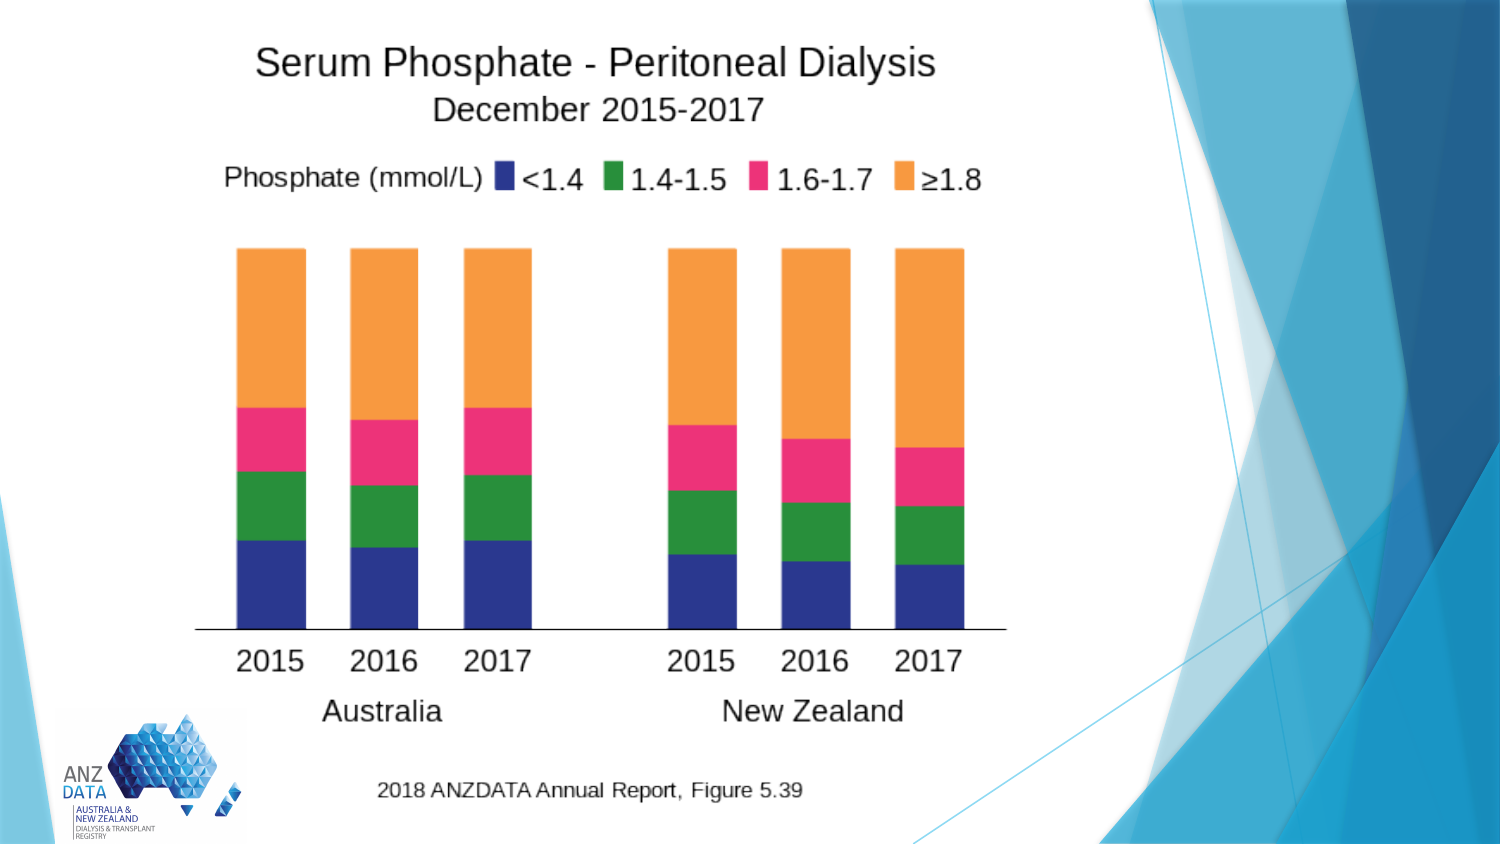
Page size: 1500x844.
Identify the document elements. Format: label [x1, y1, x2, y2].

picture [55, 708, 247, 844]
list [123, 7, 1034, 836]
